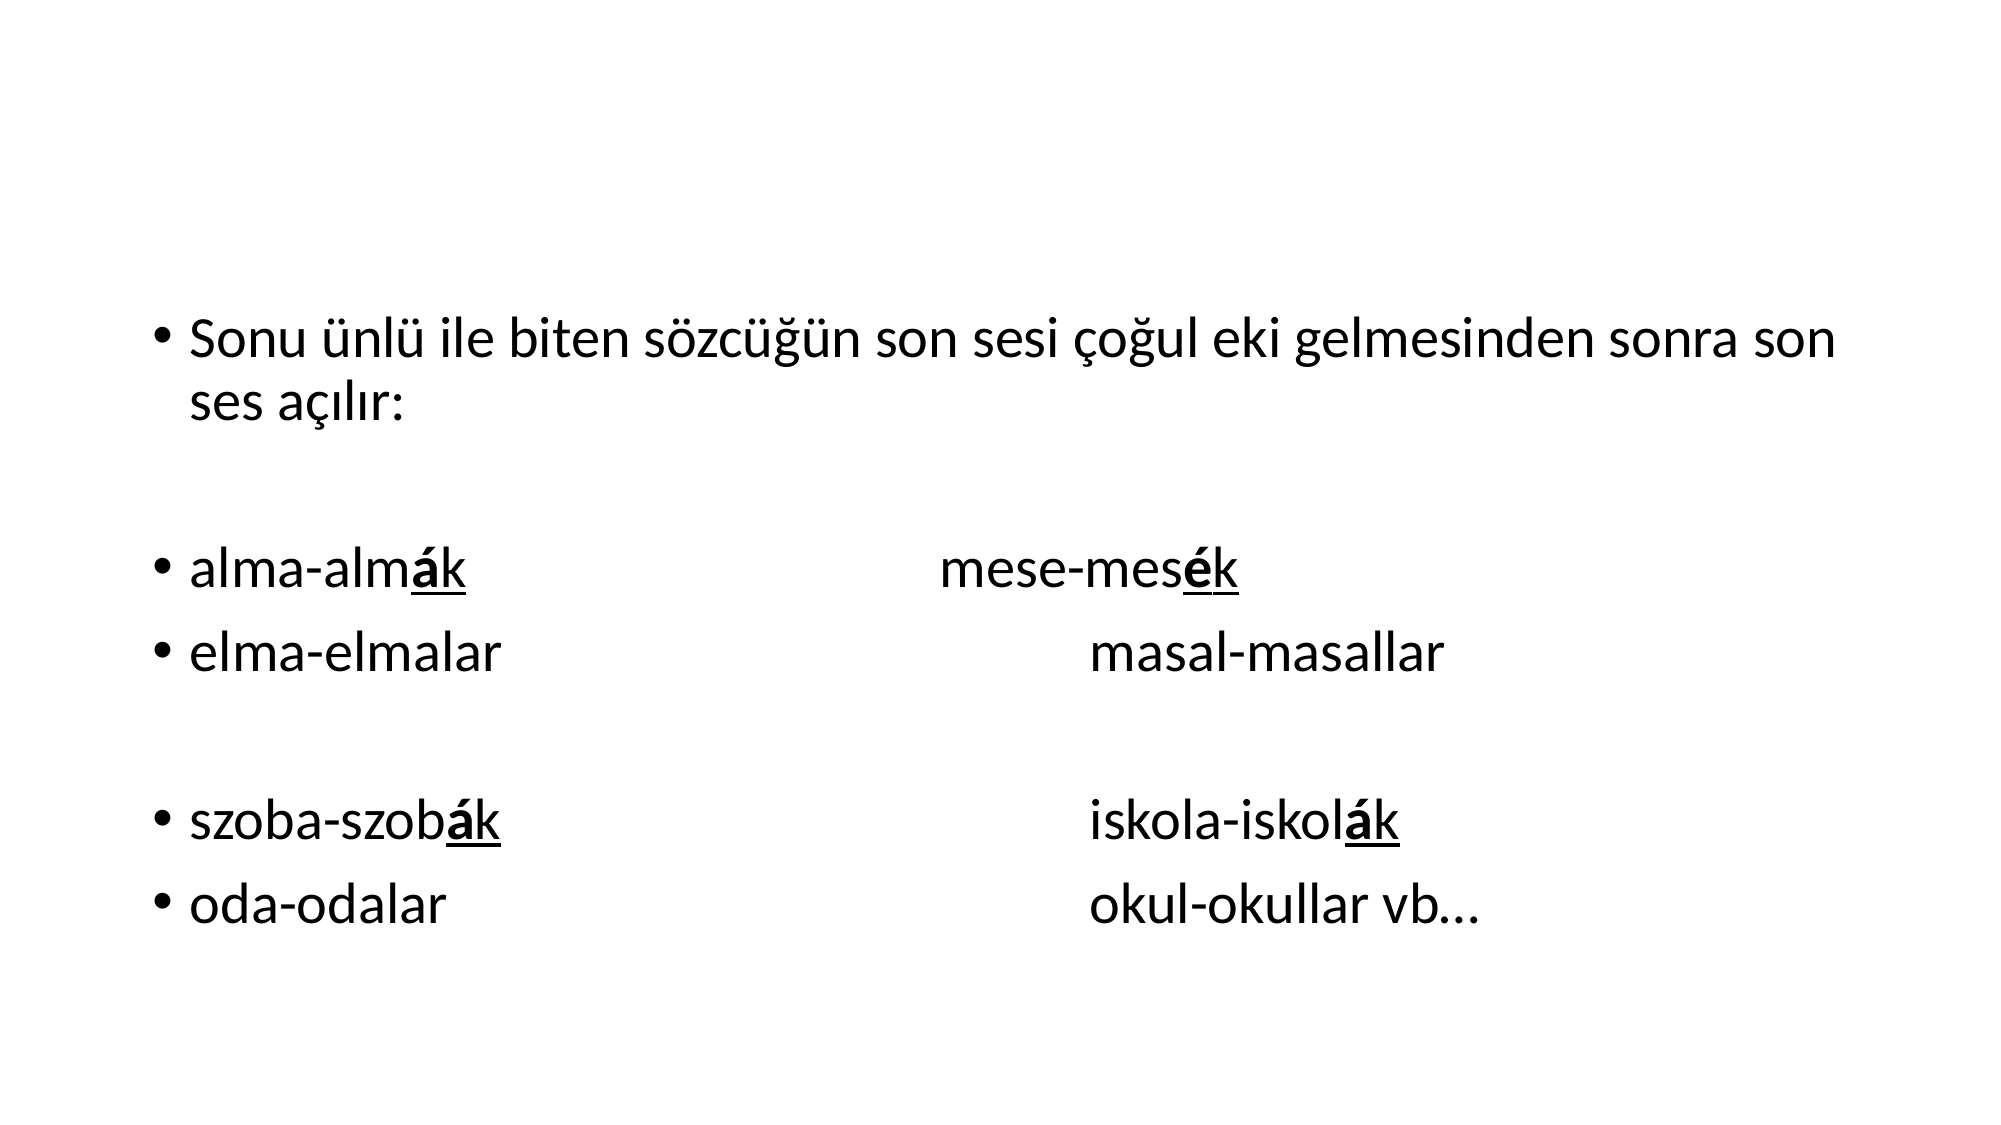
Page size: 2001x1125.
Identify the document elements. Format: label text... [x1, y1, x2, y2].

list Sonu ünlü ile biten sözcüğün son sesi çoğul eki gelmesinden sonra son ses açılır: alma-almák mese-mesék elma-elmalar masal-masallar szoba-szobák iskola-iskolák oda-odalar okul-okullar vb… [137, 299, 1863, 1014]
